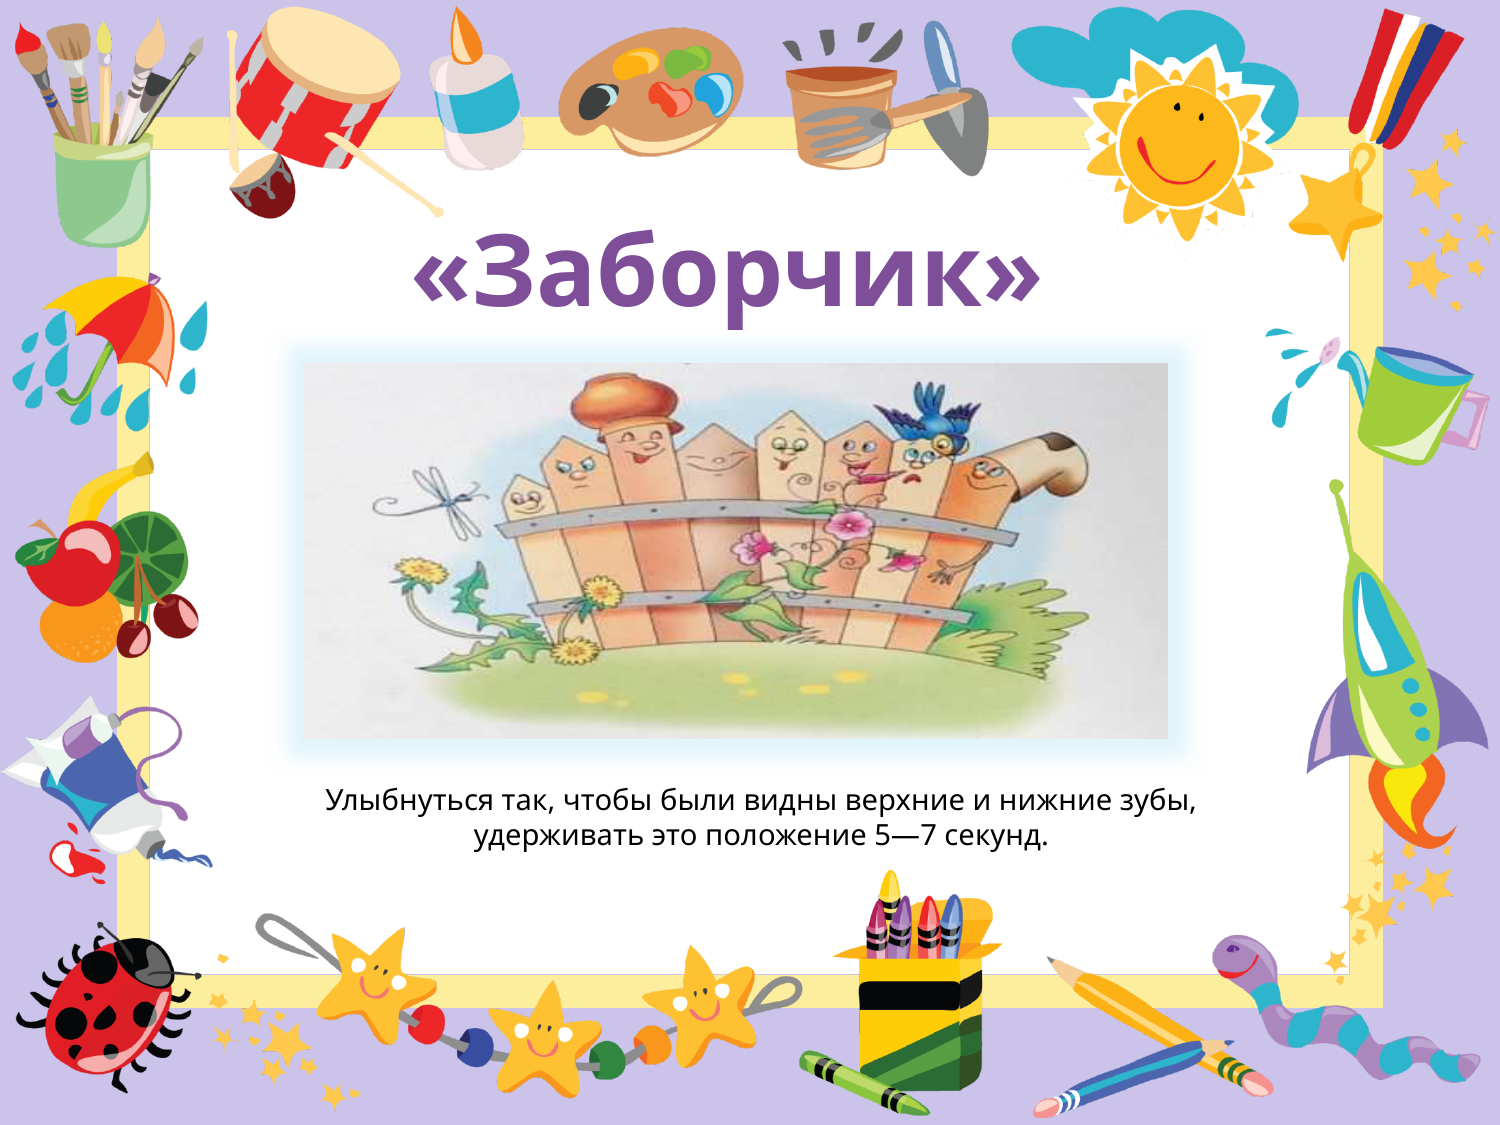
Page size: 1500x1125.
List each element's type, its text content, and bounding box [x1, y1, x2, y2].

text_box «Маляр» [288, 346, 1187, 757]
text_box «Заборчик» [395, 199, 1059, 334]
text_box Улыбнуться так, чтобы были видны верхние и нижние зубы, удерживать это положение 5—7 секунд. [222, 773, 1301, 859]
picture [0, 6, 1500, 1118]
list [304, 362, 1168, 739]
